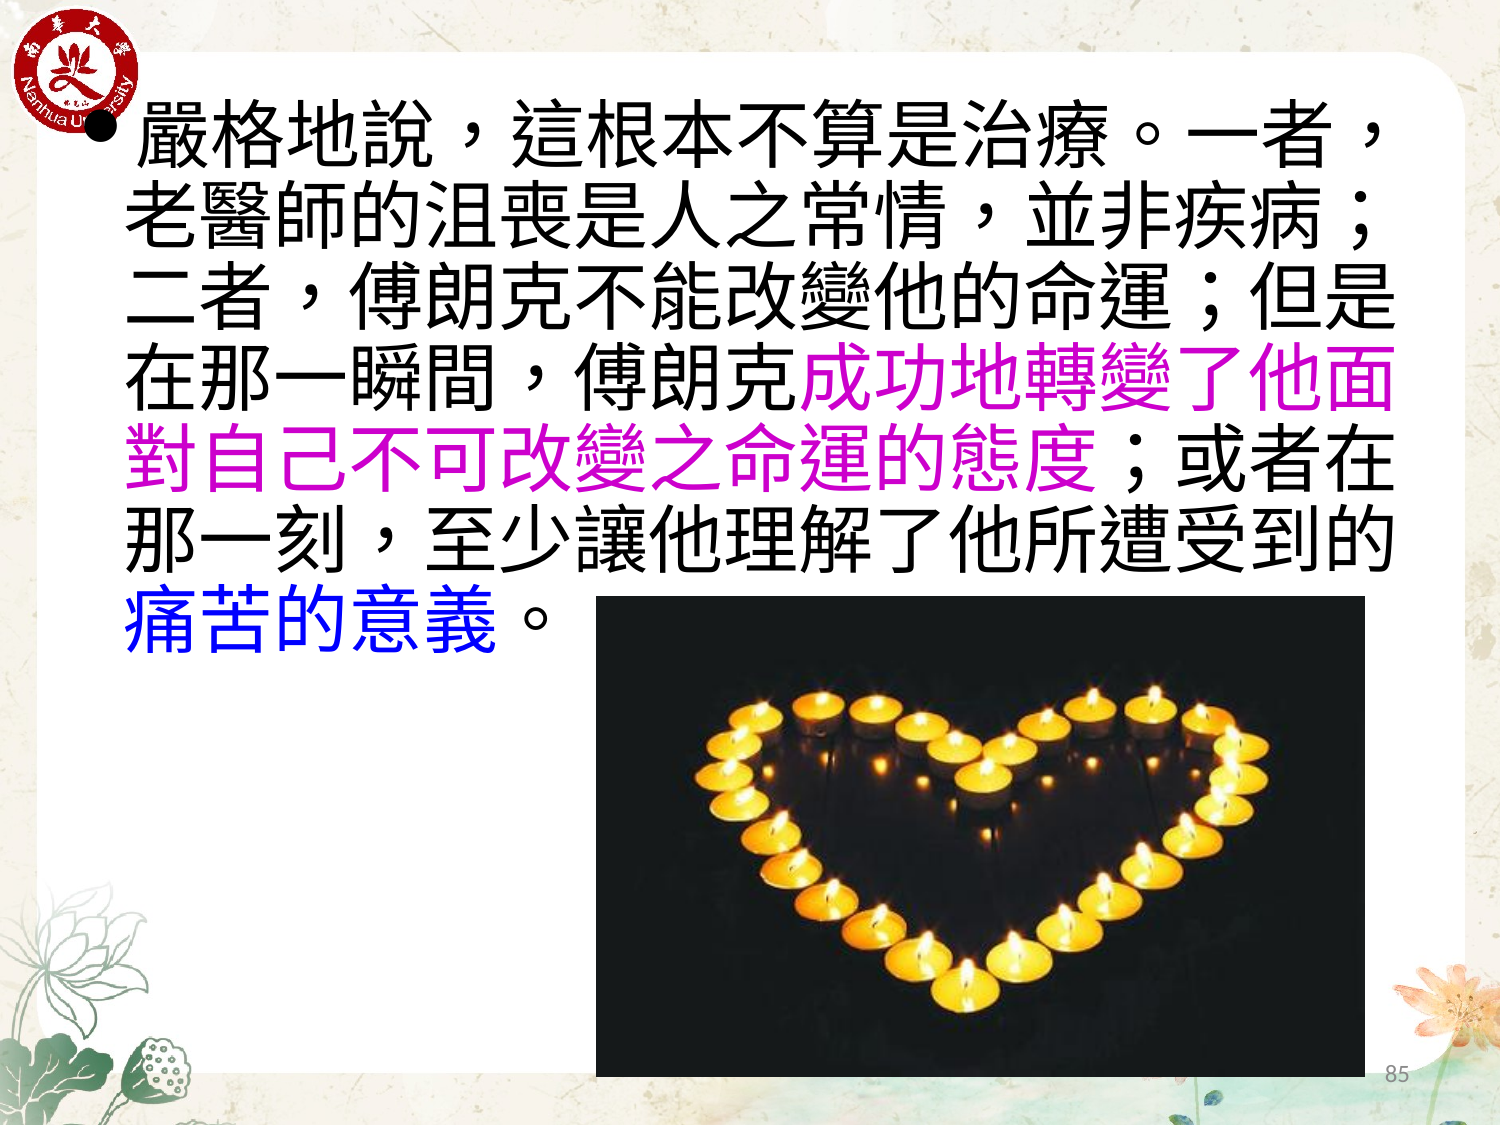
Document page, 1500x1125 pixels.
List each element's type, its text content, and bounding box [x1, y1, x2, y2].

text_box 嚴格地說，這根本不算是治療。一者，老醫師的沮喪是人之常情，並非疾病；二者，傅朗克不能改變他的命運；但是在那一瞬間，傅朗克成功地轉變了他面對自己不可改變之命運的態度；或者在那一刻，至少讓他理解了他所遭受到的痛苦的意義。 [64, 90, 1436, 681]
text_box 85 [1074, 1042, 1425, 1103]
picture [0, 0, 1500, 1125]
